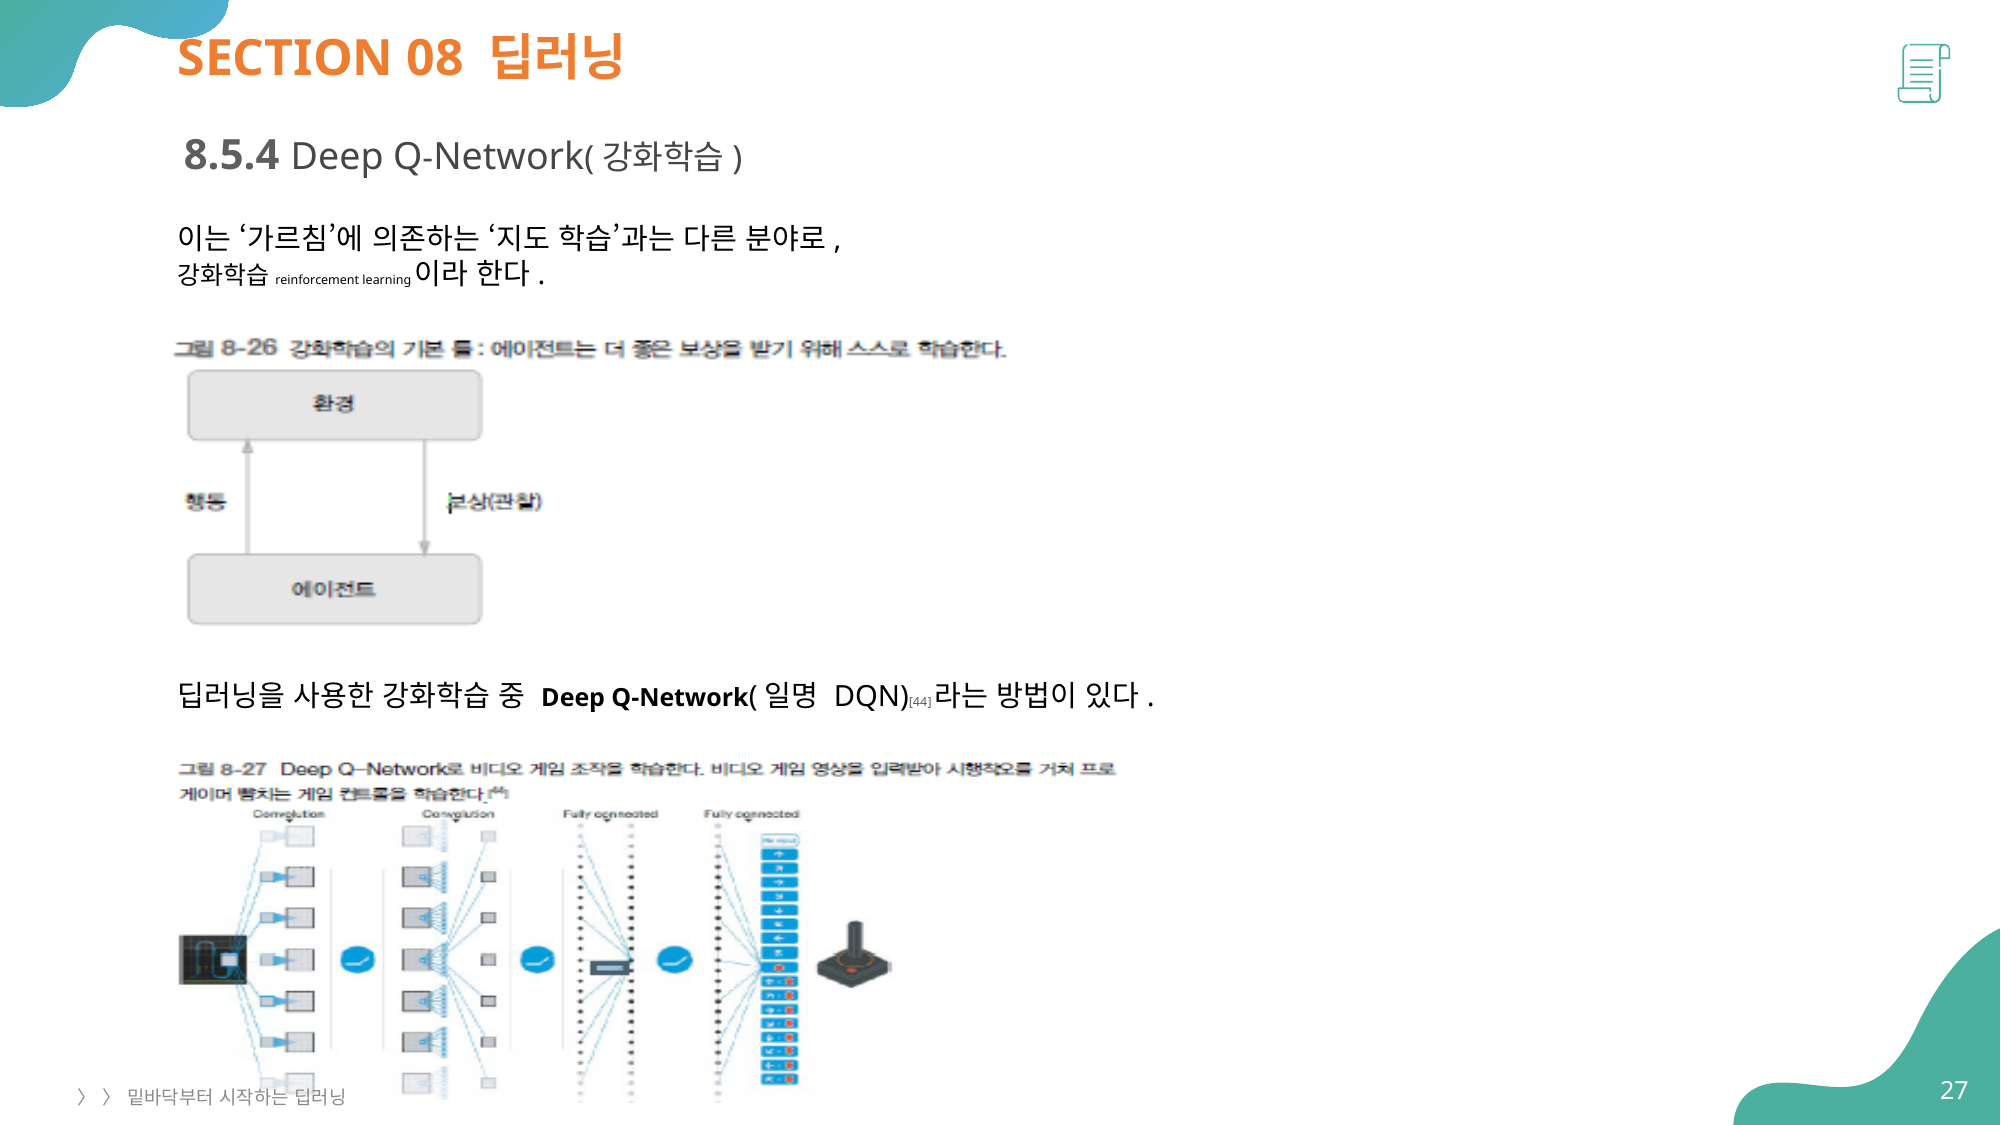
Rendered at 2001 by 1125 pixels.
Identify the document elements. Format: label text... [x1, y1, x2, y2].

footer 〉 〉 밑바닥부터 시작하는 딥러닝 [63, 1085, 738, 1109]
picture [162, 318, 1109, 650]
text_box 이는 ‘가르침’에 의존하는 ‘지도 학습’과는 다른 분야로, 강화학습reinforcement learning이라 한다. [162, 212, 1163, 298]
picture [173, 755, 1120, 1103]
slide_number 27 [1917, 1061, 1984, 1122]
text_box 8.5.4 Deep Q-Network(강화학습) [169, 120, 758, 186]
text_box SECTION 08 딥러닝 [162, 25, 2000, 95]
text_box 딥러닝을 사용한 강화학습 중 Deep Q-Network(일명 DQN)[44]라는 방법이 있다. [162, 669, 1163, 720]
